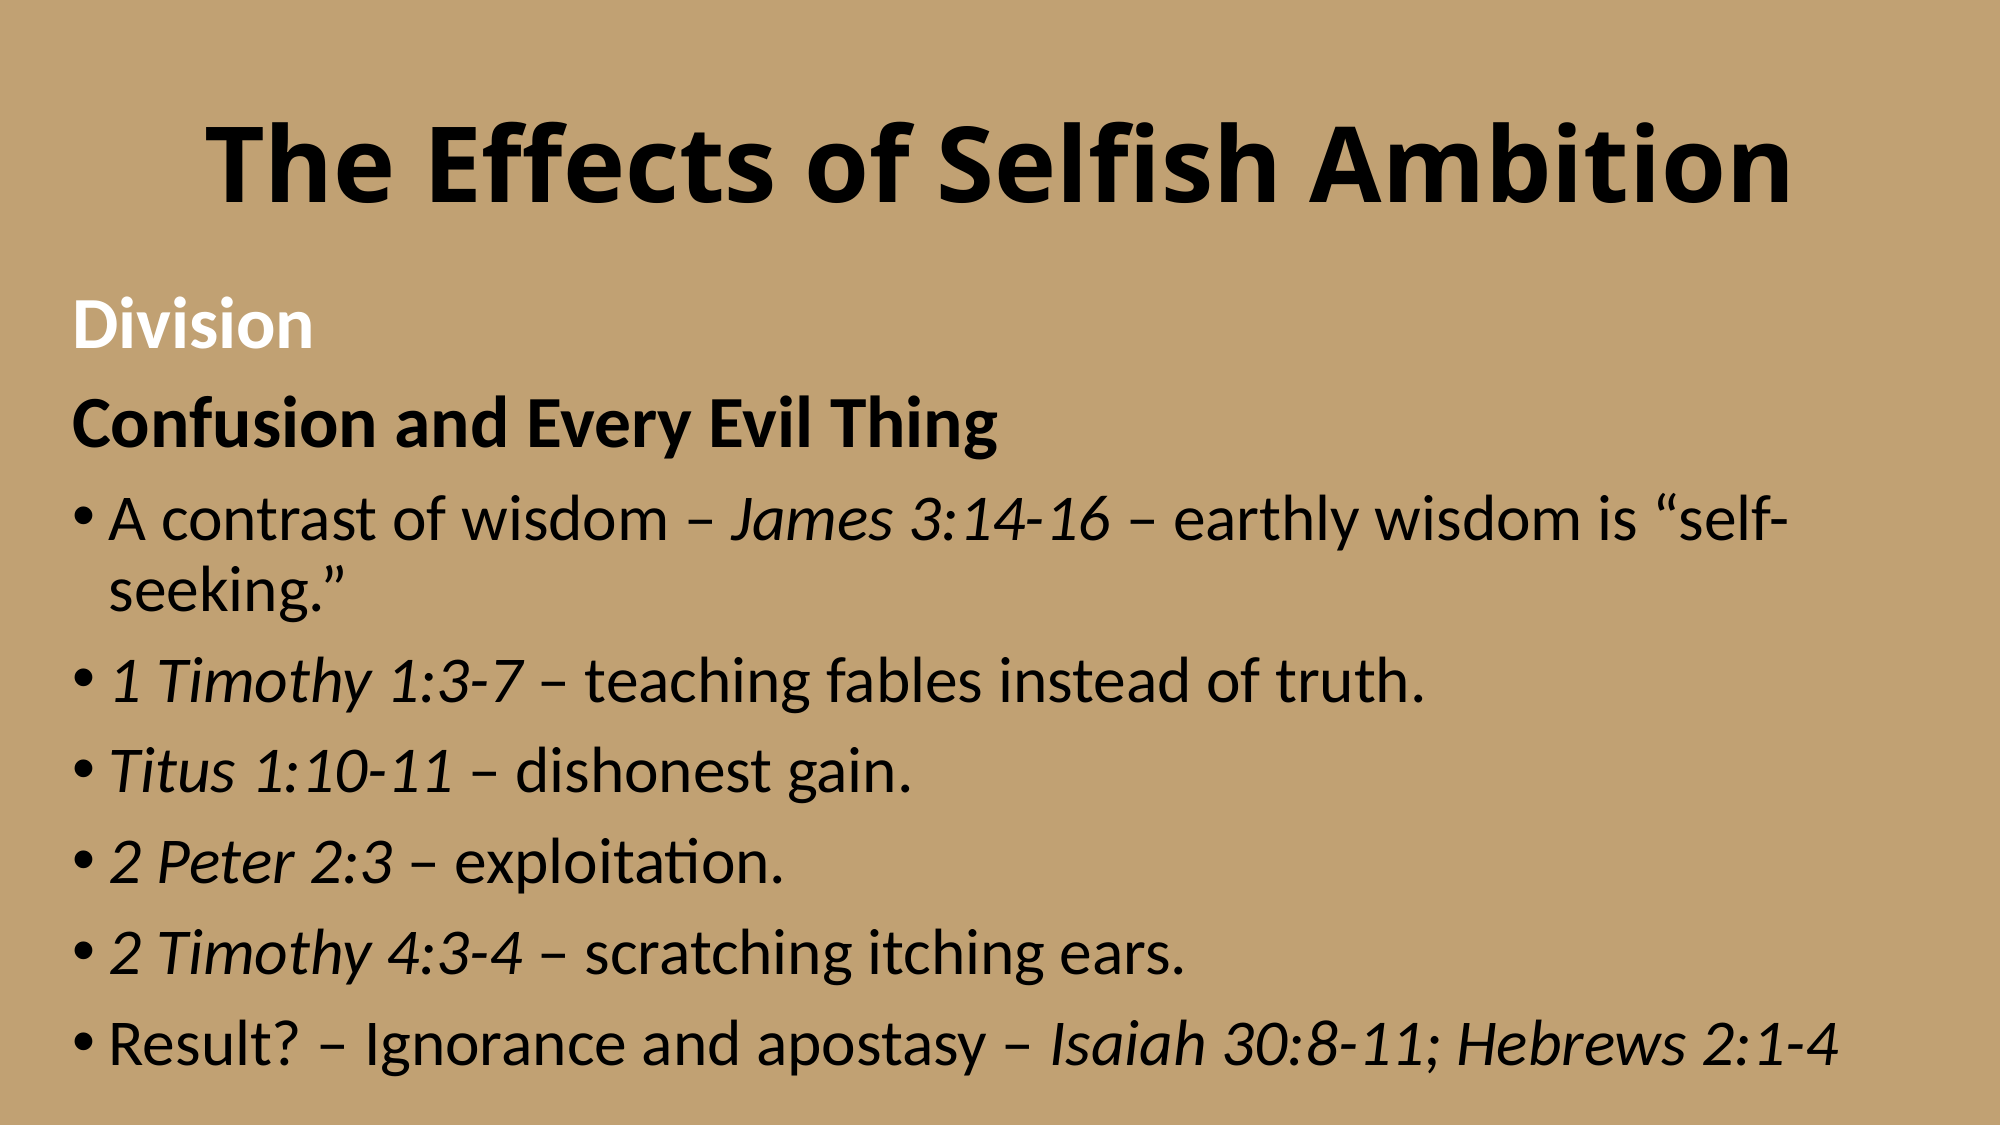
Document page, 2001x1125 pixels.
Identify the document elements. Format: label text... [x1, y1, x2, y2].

list Division Confusion and Every Evil Thing A contrast of wisdom – James 3:14-16 – earthly wisdom is “self-seeking.” 1 Timothy 1:3-7 – teaching fables instead of truth. Titus 1:10-11 – dishonest gain. 2 Peter 2:3 – exploitation. 2 Timothy 4:3-4 – scratching itching ears. Result? – Ignorance and apostasy – Isaiah 30:8-11; Hebrews 2:1-4 [57, 277, 1943, 1088]
title The Effects of Selfish Ambition [137, 59, 1863, 277]
